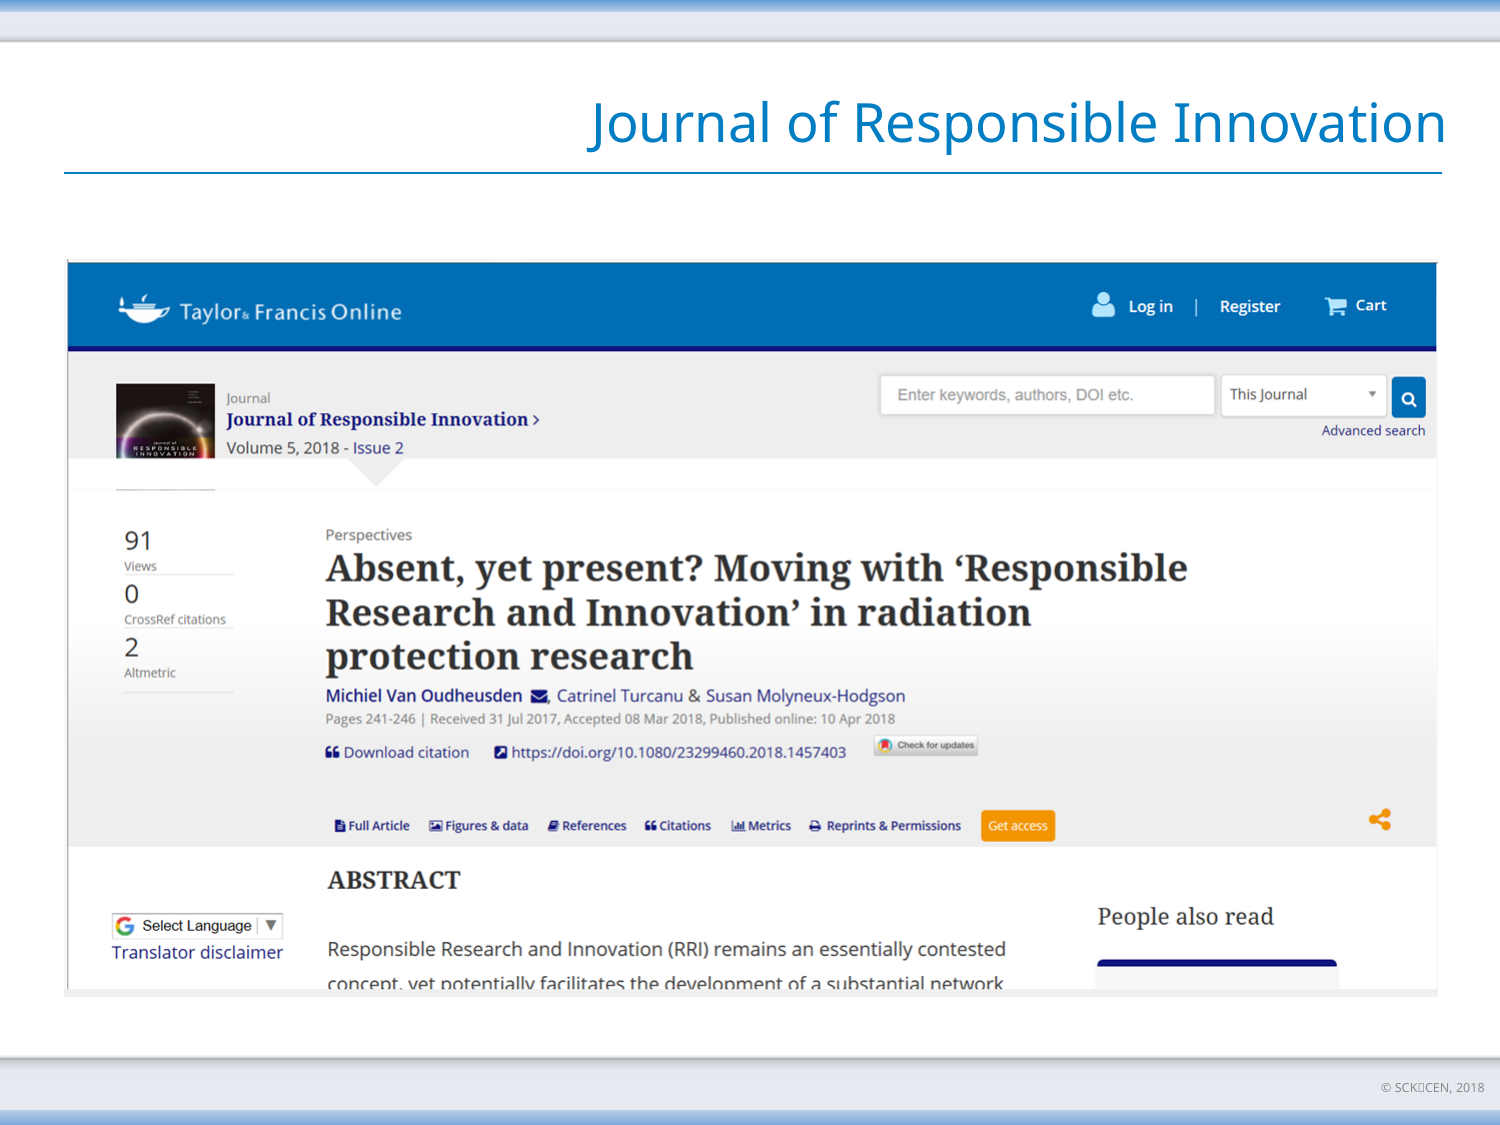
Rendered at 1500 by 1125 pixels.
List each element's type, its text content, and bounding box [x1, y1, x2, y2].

picture [0, 1055, 1500, 1125]
picture [0, 0, 1500, 43]
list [64, 258, 1438, 1002]
title Journal of Responsible Innovation [47, 76, 1455, 159]
